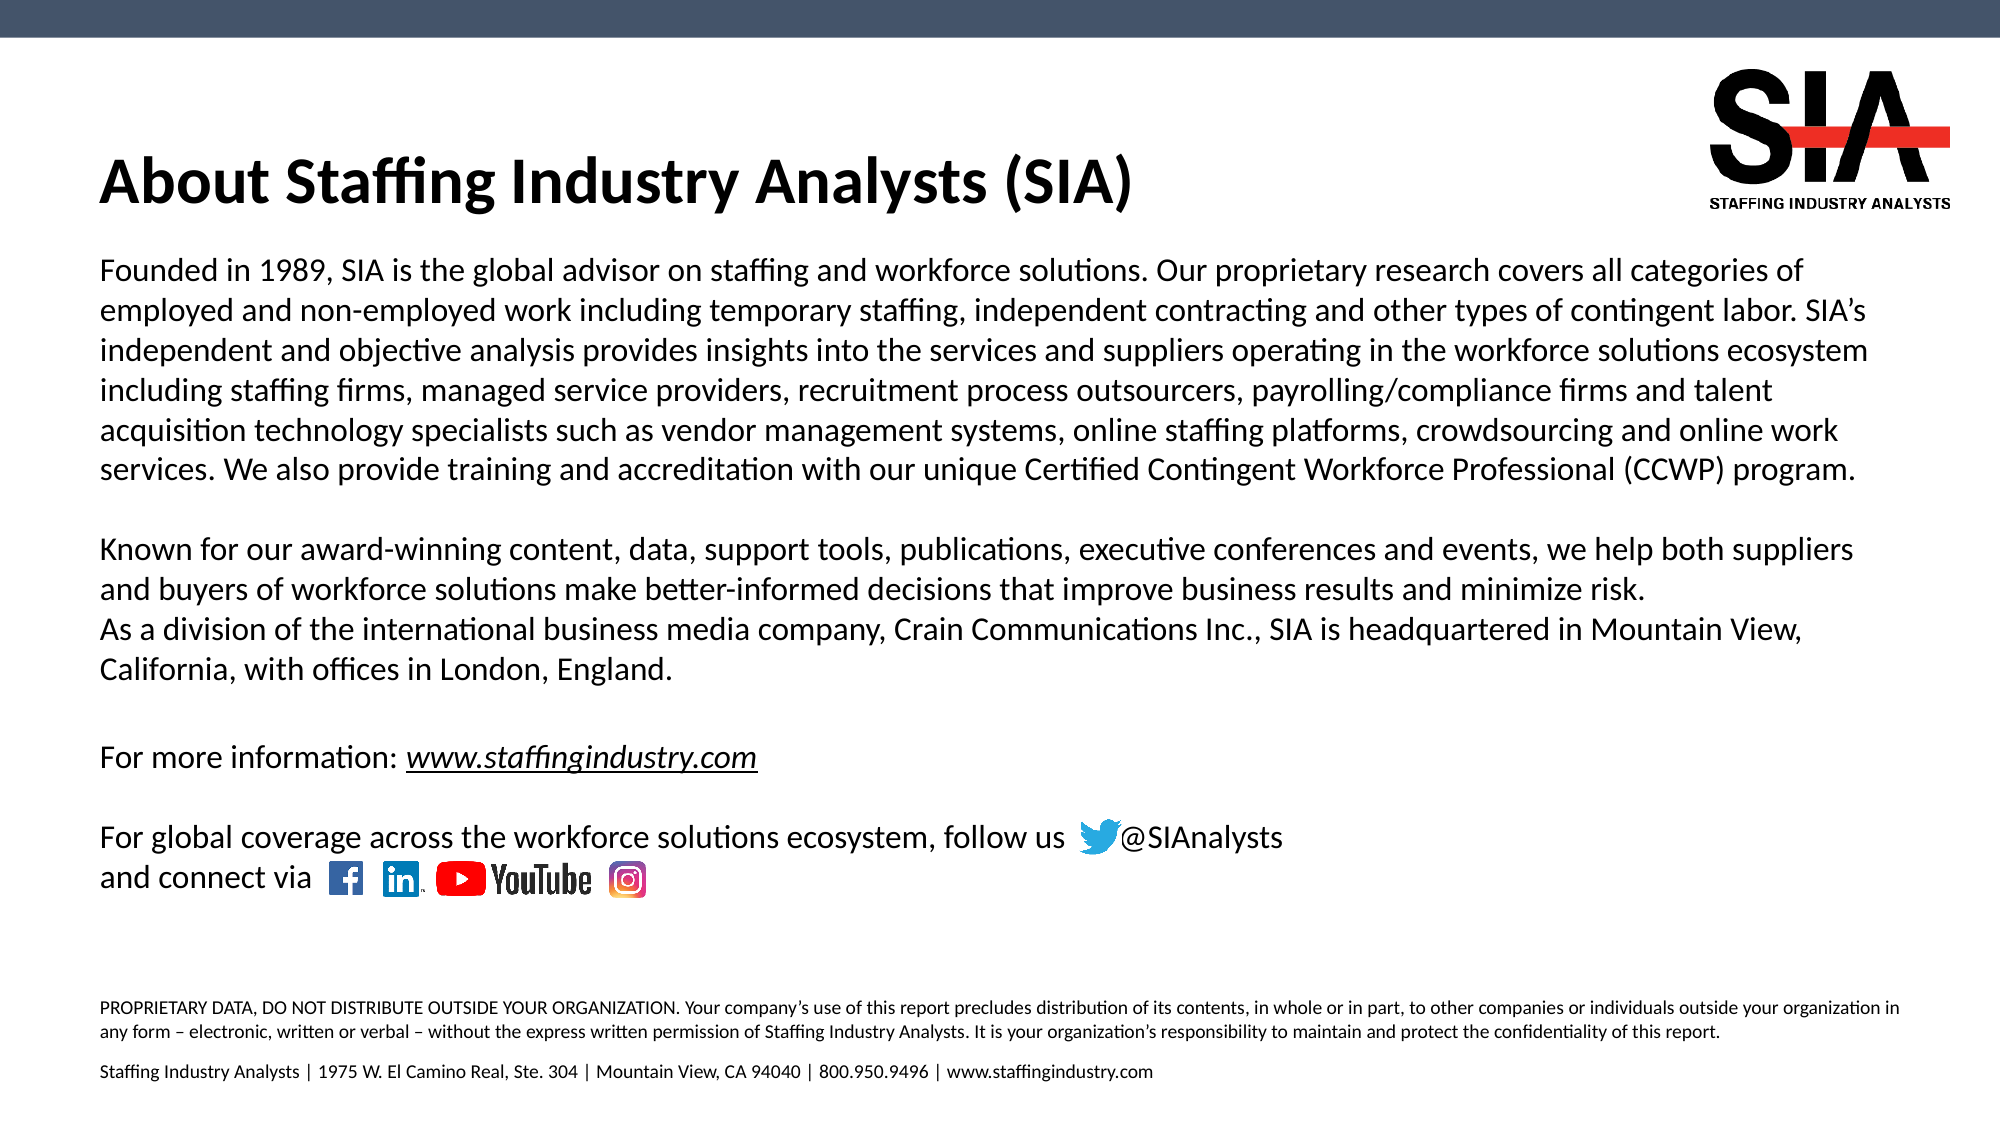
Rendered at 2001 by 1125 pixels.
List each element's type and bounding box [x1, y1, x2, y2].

picture [329, 861, 363, 895]
picture [1078, 818, 1122, 855]
picture [609, 861, 646, 898]
picture [398, 876, 403, 891]
picture [404, 876, 413, 891]
picture [1710, 69, 1950, 209]
picture [389, 876, 394, 891]
picture [420, 861, 425, 897]
picture [436, 861, 591, 896]
